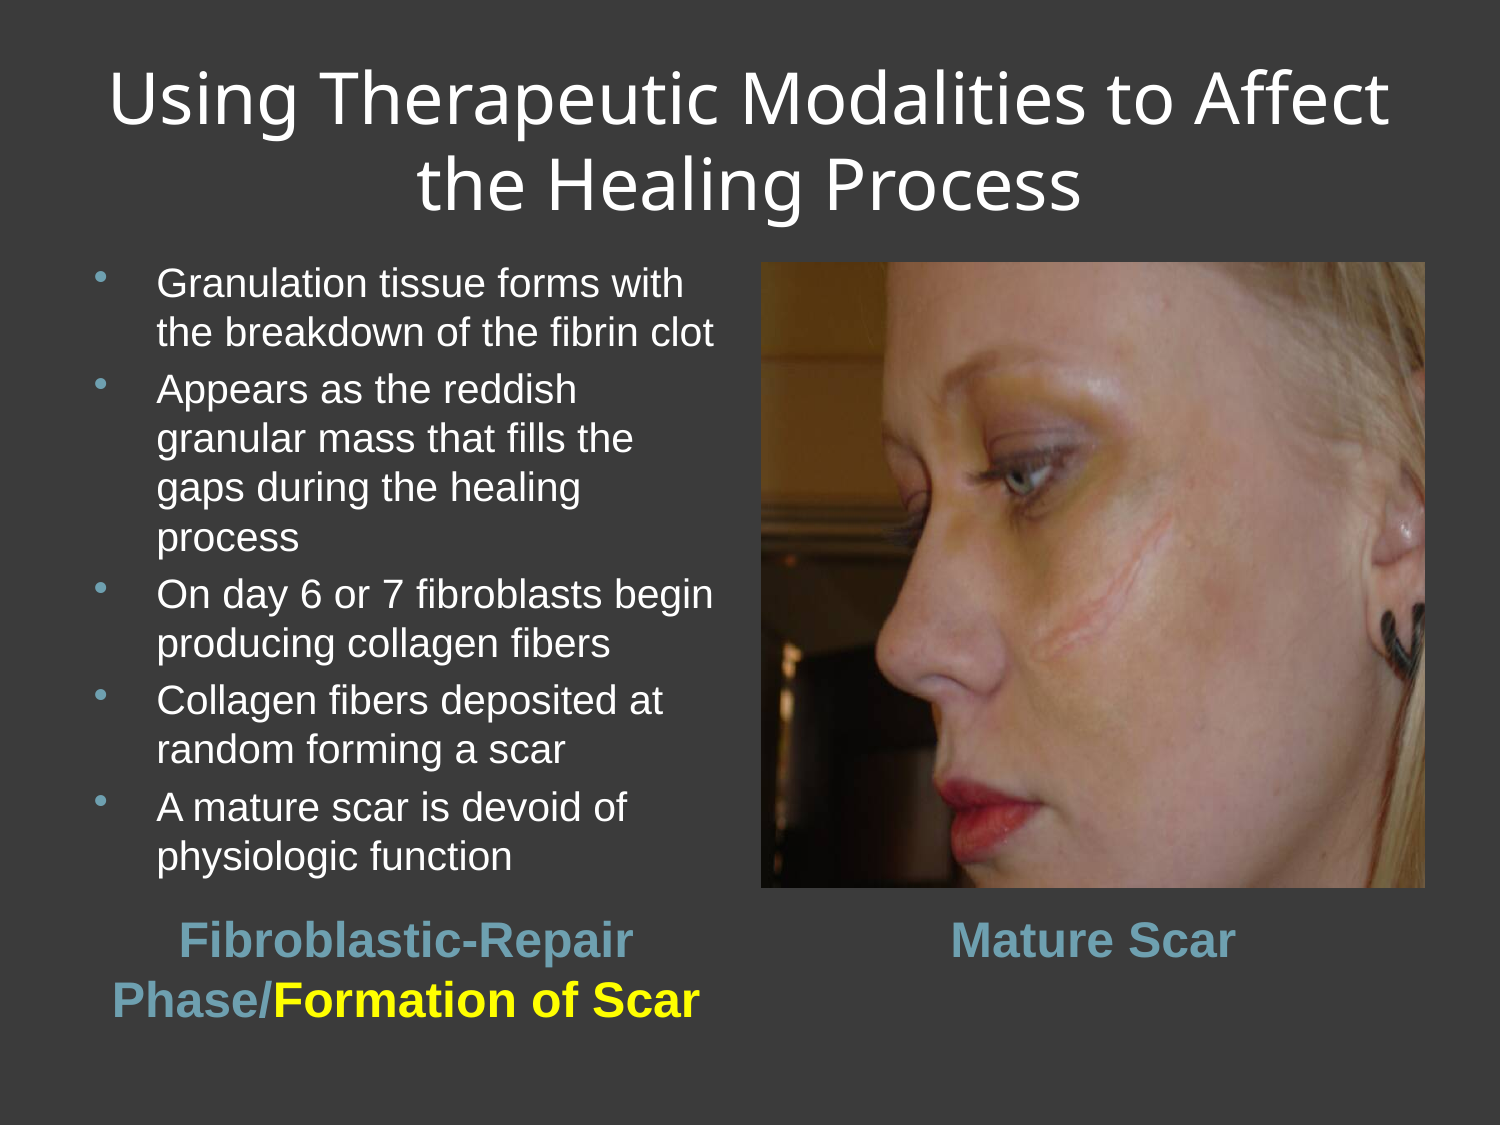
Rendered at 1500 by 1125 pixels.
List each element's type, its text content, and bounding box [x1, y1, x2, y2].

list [761, 262, 1426, 888]
list Granulation tissue forms with the breakdown of the fibrin clot Appears as the reddish granular mass that fills the gaps during the healing process On day 6 or 7 fibroblasts begin producing collagen fibers Collagen fibers deposited at random forming a scar A mature scar is devoid of physiologic function [75, 248, 738, 896]
list Mature Scar [761, 900, 1425, 1038]
list Fibroblastic-Repair Phase/Formation of Scar [75, 900, 738, 1038]
title Using Therapeutic Modalities to Affect the Healing Process [75, 44, 1425, 233]
